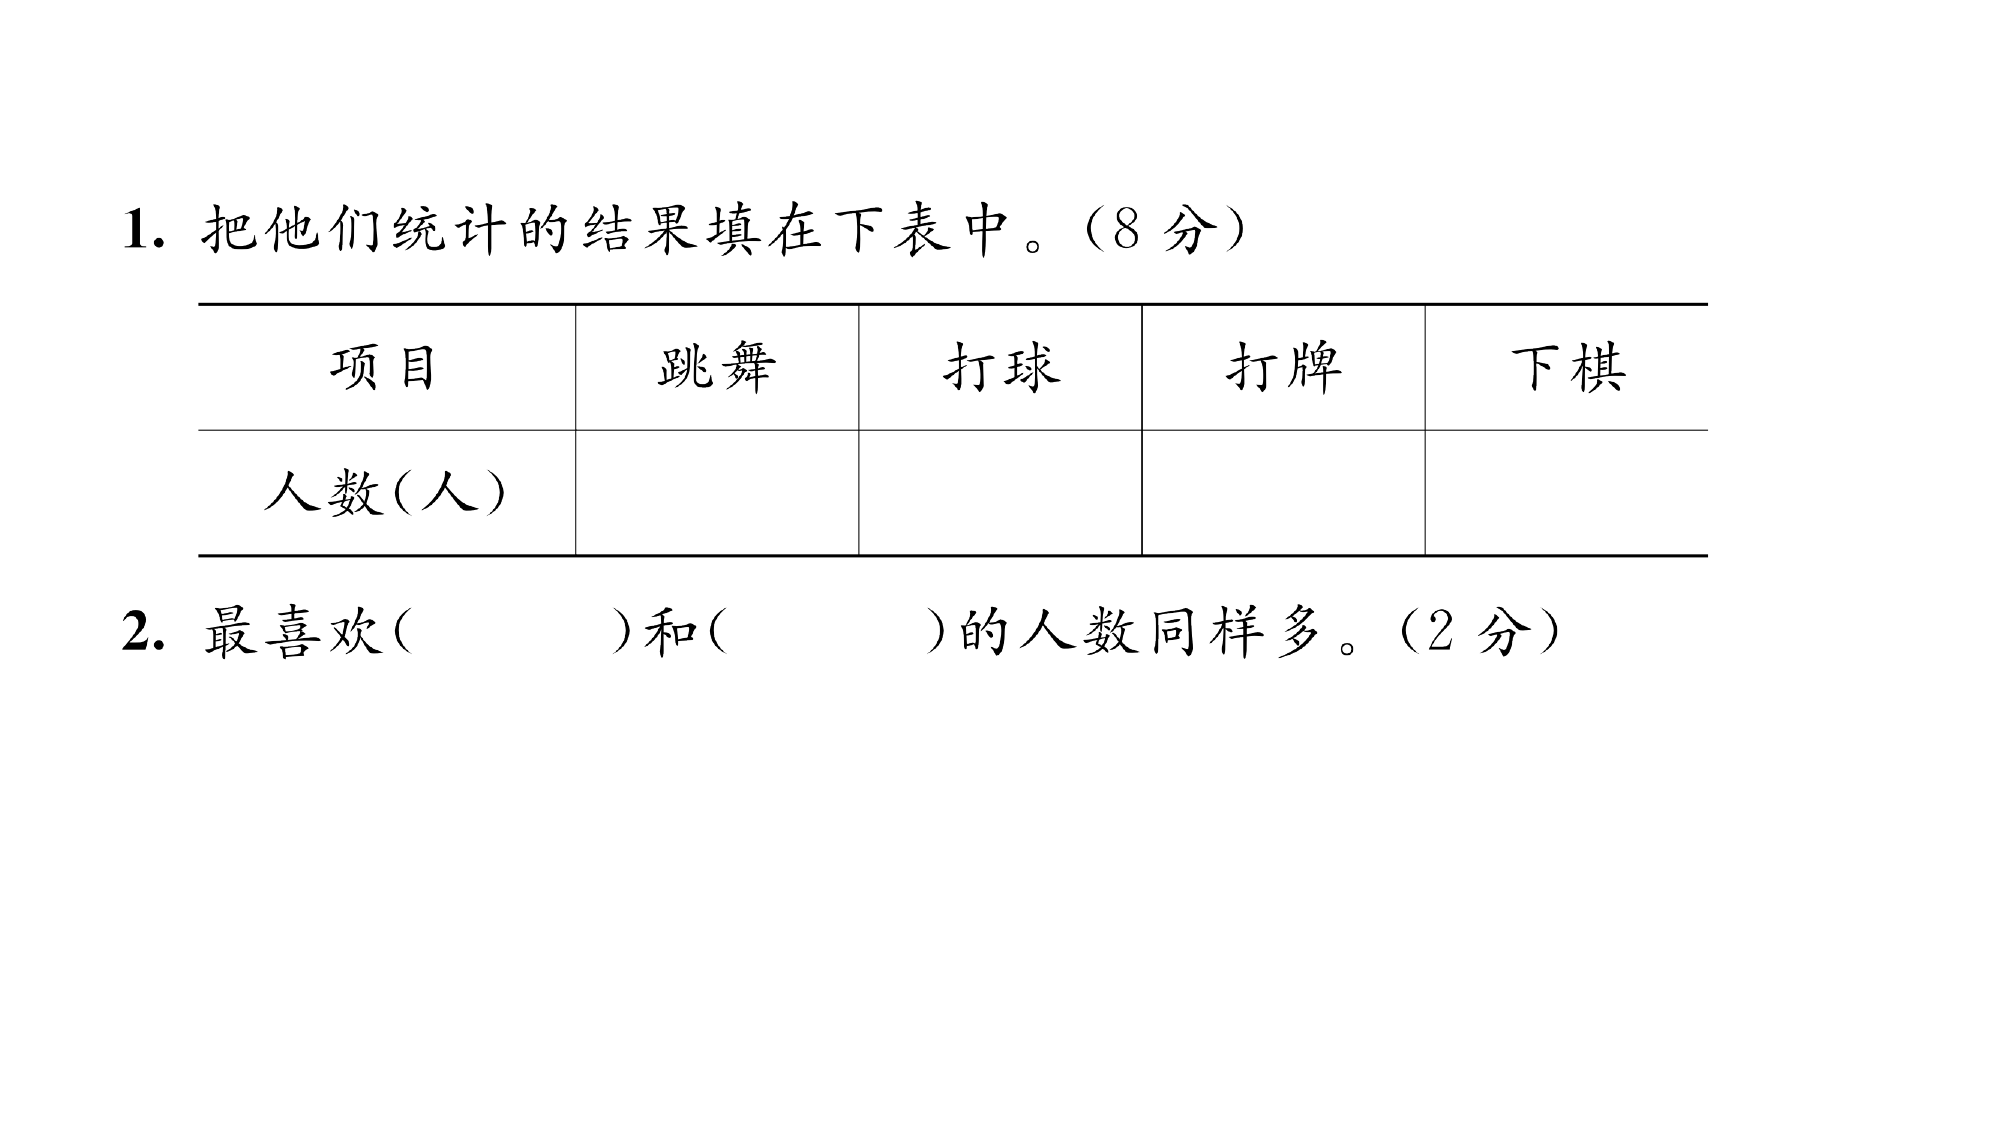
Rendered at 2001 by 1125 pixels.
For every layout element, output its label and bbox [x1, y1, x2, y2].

picture [118, 177, 2000, 677]
